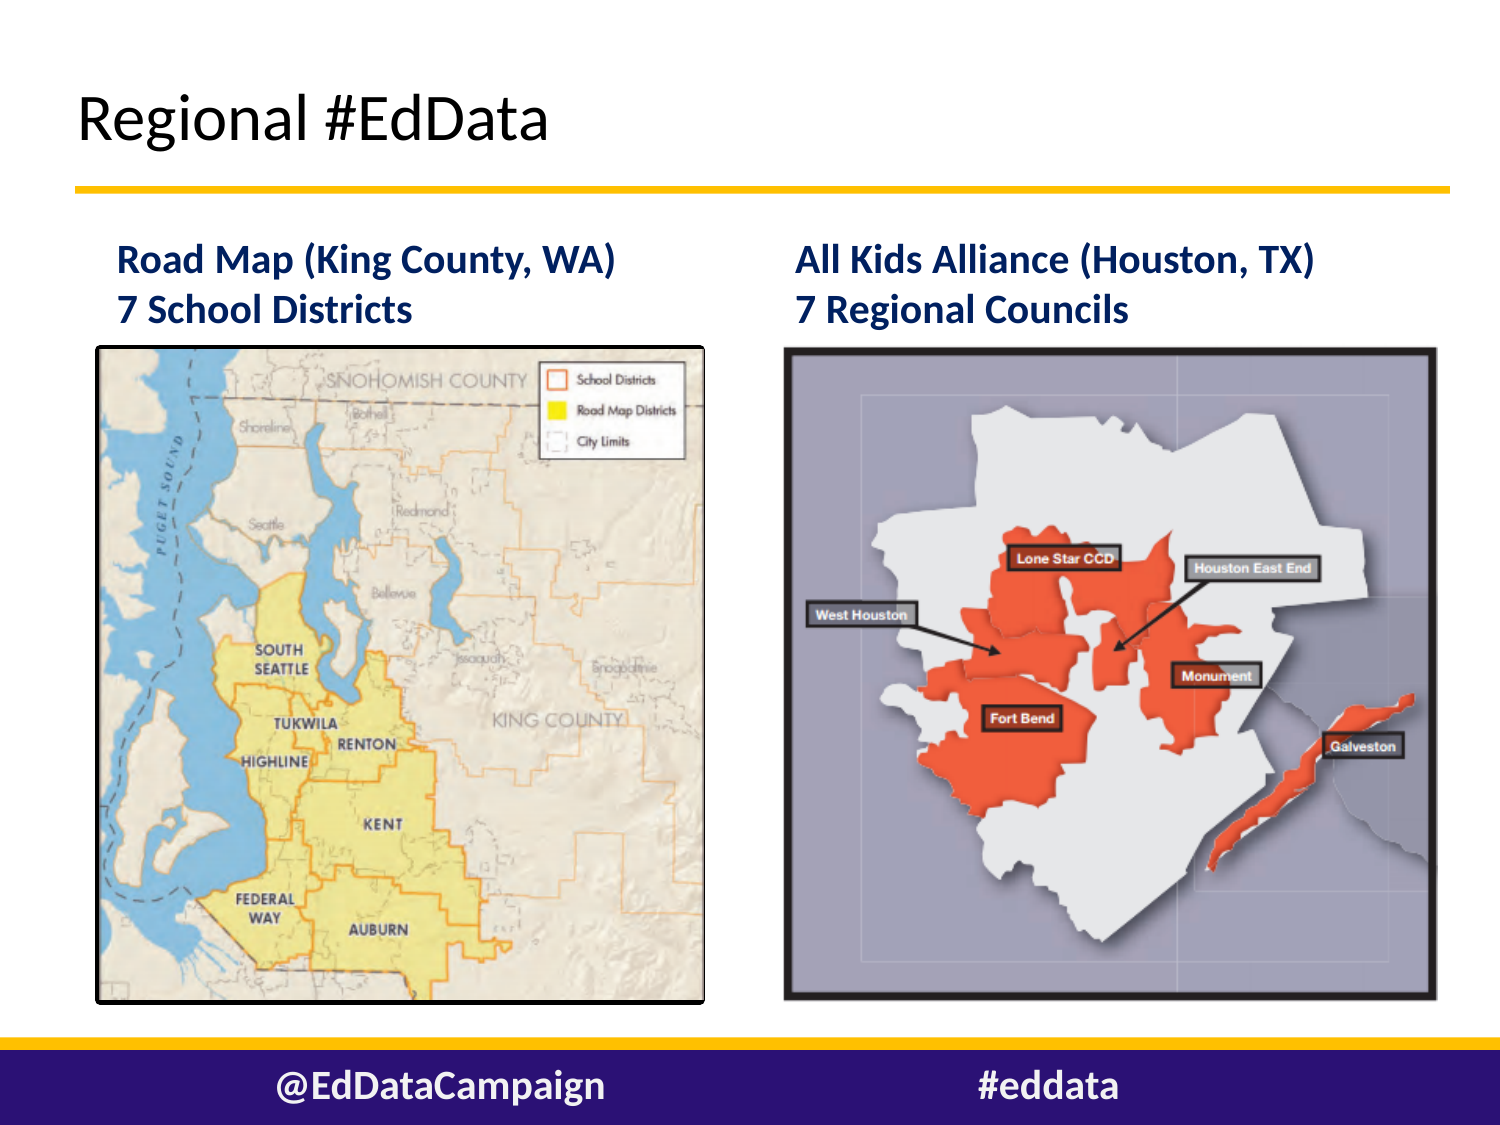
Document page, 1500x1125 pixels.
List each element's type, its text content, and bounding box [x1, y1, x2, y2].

text_box @EdDataCampaign [258, 1050, 622, 1115]
text_box [0, 1052, 1500, 1125]
text_box [0, 1035, 1500, 1052]
picture [99, 349, 704, 1001]
picture [780, 343, 1438, 1013]
text_box [73, 184, 1452, 196]
text_box Avg. Number of Actions Achieved by States [837, 268, 1441, 349]
text_box Road Map (King County, WA) 7 School Districts [102, 224, 632, 340]
text_box #eddata [963, 1050, 1135, 1115]
title Regional #EdData [62, 12, 1113, 215]
text_box All Kids Alliance (Houston, TX) 7 Regional Councils [780, 224, 1331, 340]
